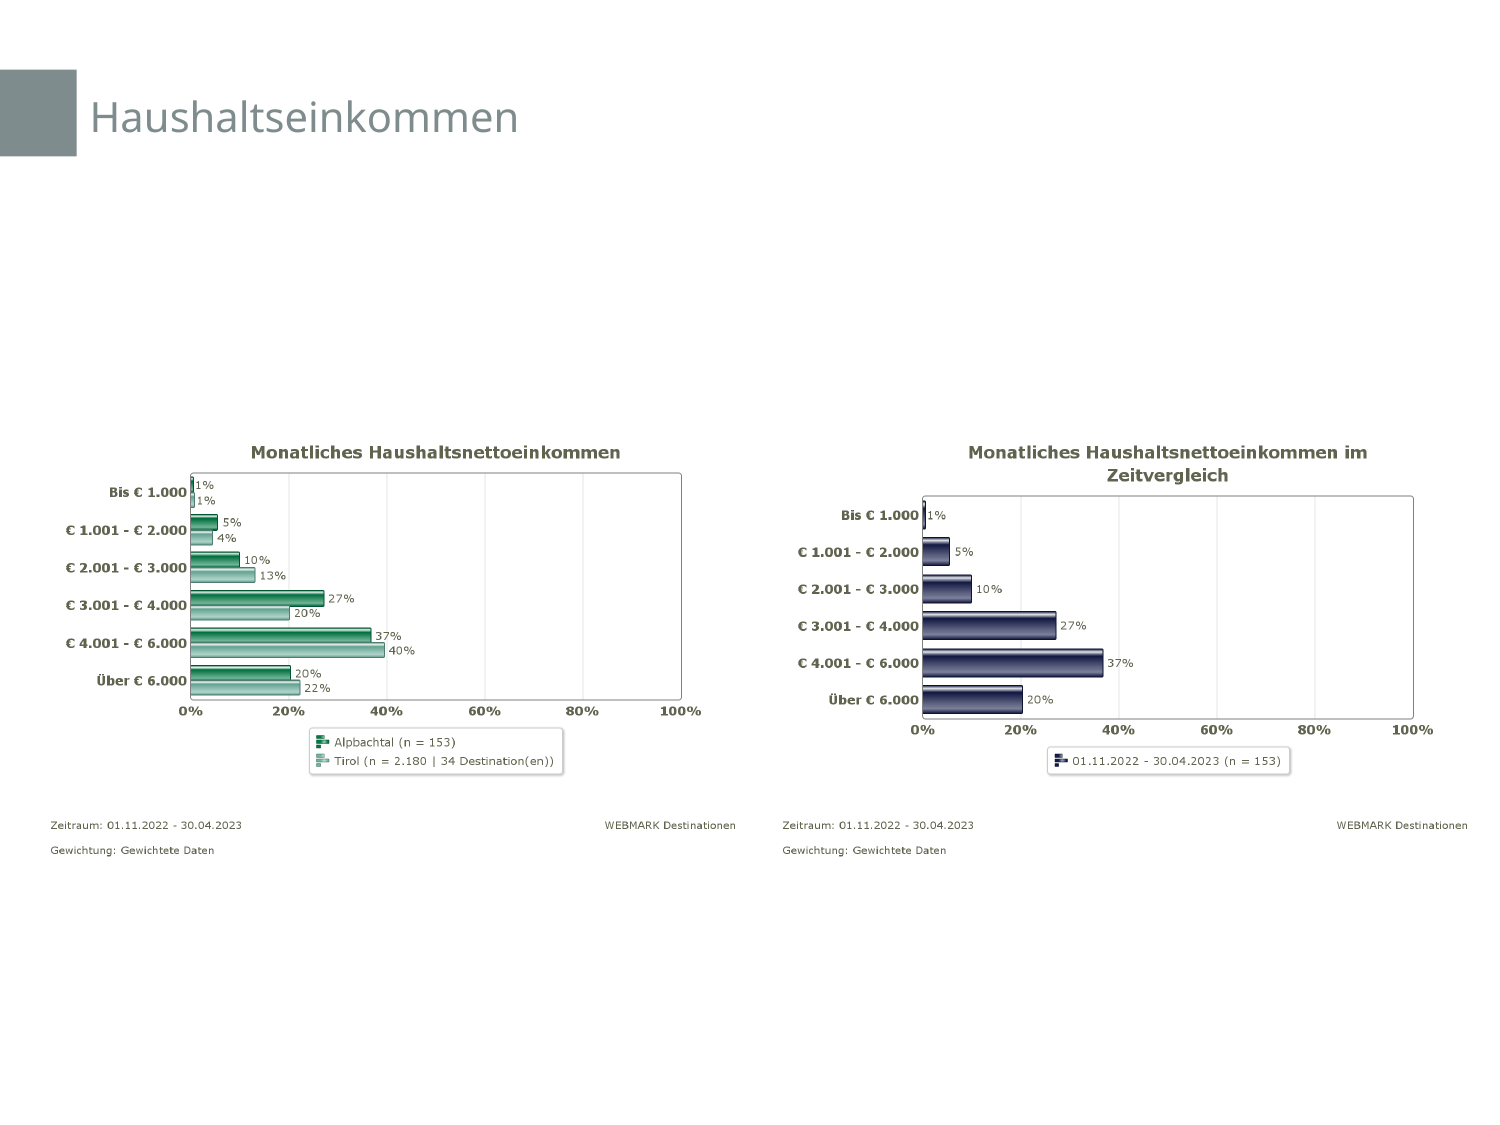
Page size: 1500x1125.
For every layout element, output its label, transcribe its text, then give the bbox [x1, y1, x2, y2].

picture [779, 406, 1471, 881]
title Haushaltseinkommen [74, 57, 1412, 175]
picture [46, 406, 739, 881]
